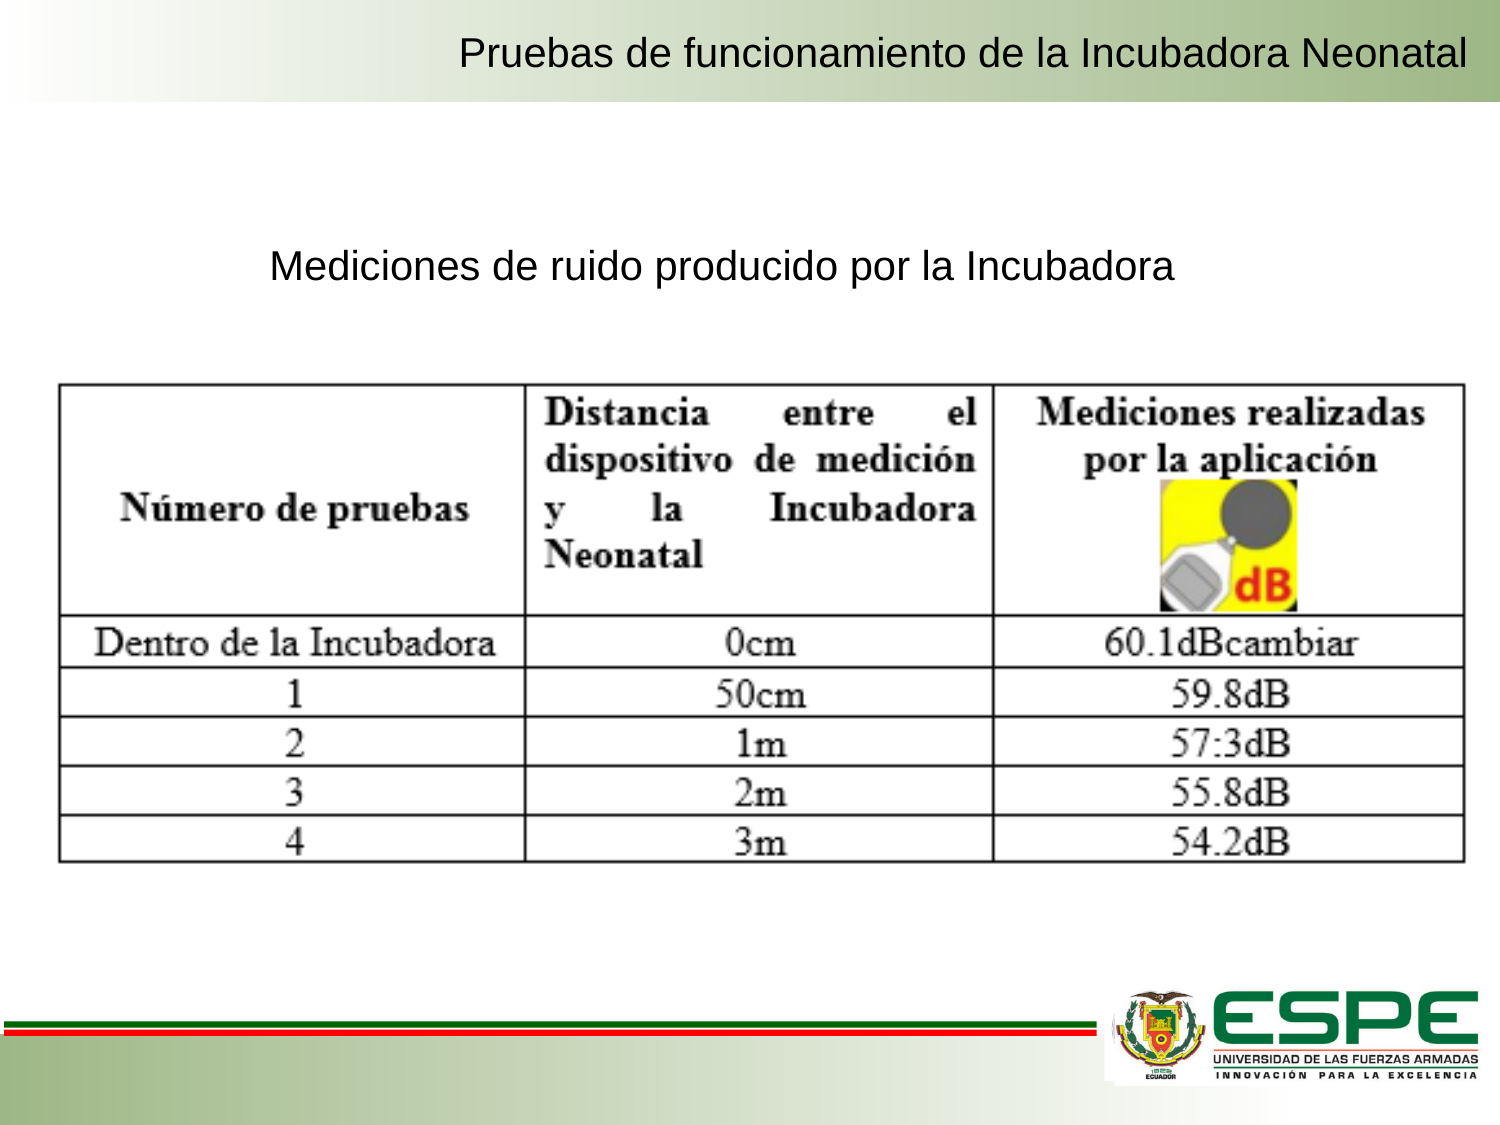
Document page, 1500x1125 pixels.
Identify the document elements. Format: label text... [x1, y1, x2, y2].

text_box Pruebas de funcionamiento de la Incubadora Neonatal [443, 18, 1484, 84]
text_box Mediciones de ruido producido por la Incubadora [254, 231, 1191, 297]
picture [41, 361, 1493, 882]
picture [1104, 976, 1483, 1086]
